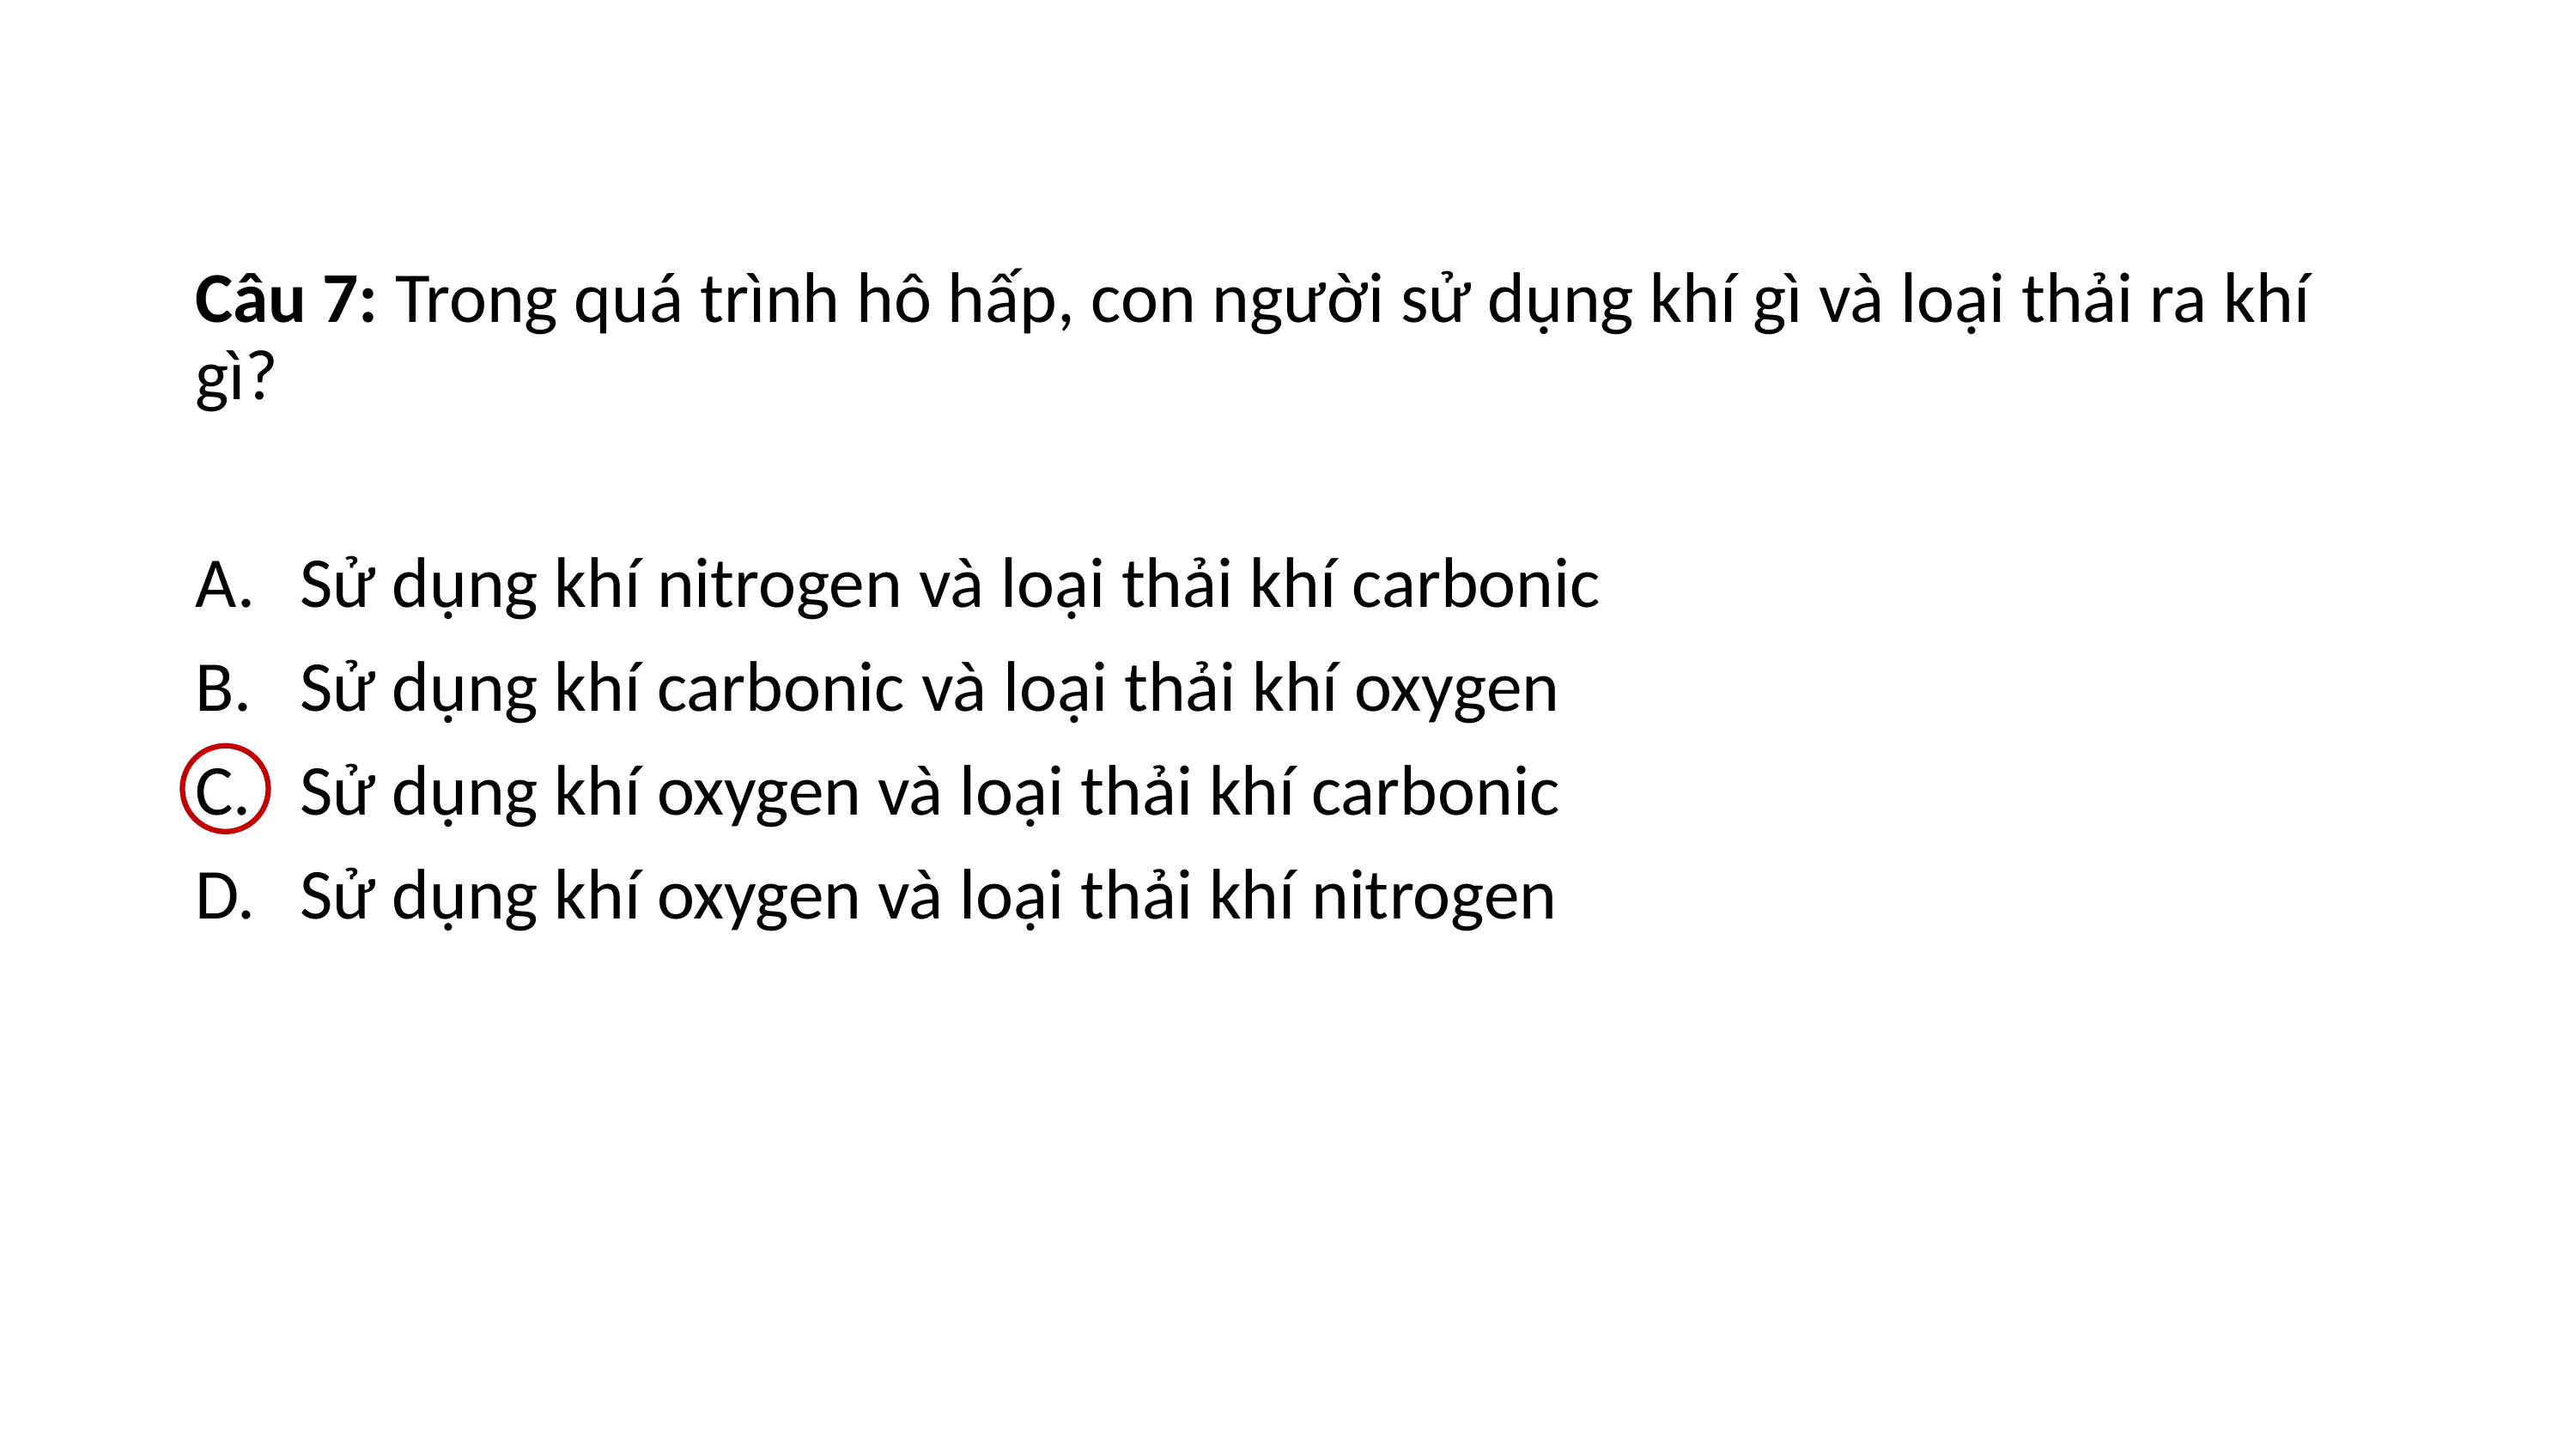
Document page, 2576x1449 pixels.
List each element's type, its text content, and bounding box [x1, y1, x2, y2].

text_box [181, 744, 270, 833]
list Câu 7: Trong quá trình hô hấp, con người sử dụng khí gì và loại thải ra khí gì? Sử dụng khí nitrogen và loại thải khí carbonic Sử dụng khí carbonic và loại thải khí oxygen Sử dụng khí oxygen và loại thải khí carbonic Sử dụng khí oxygen và loại thải khí nitrogen [182, 253, 2404, 1173]
